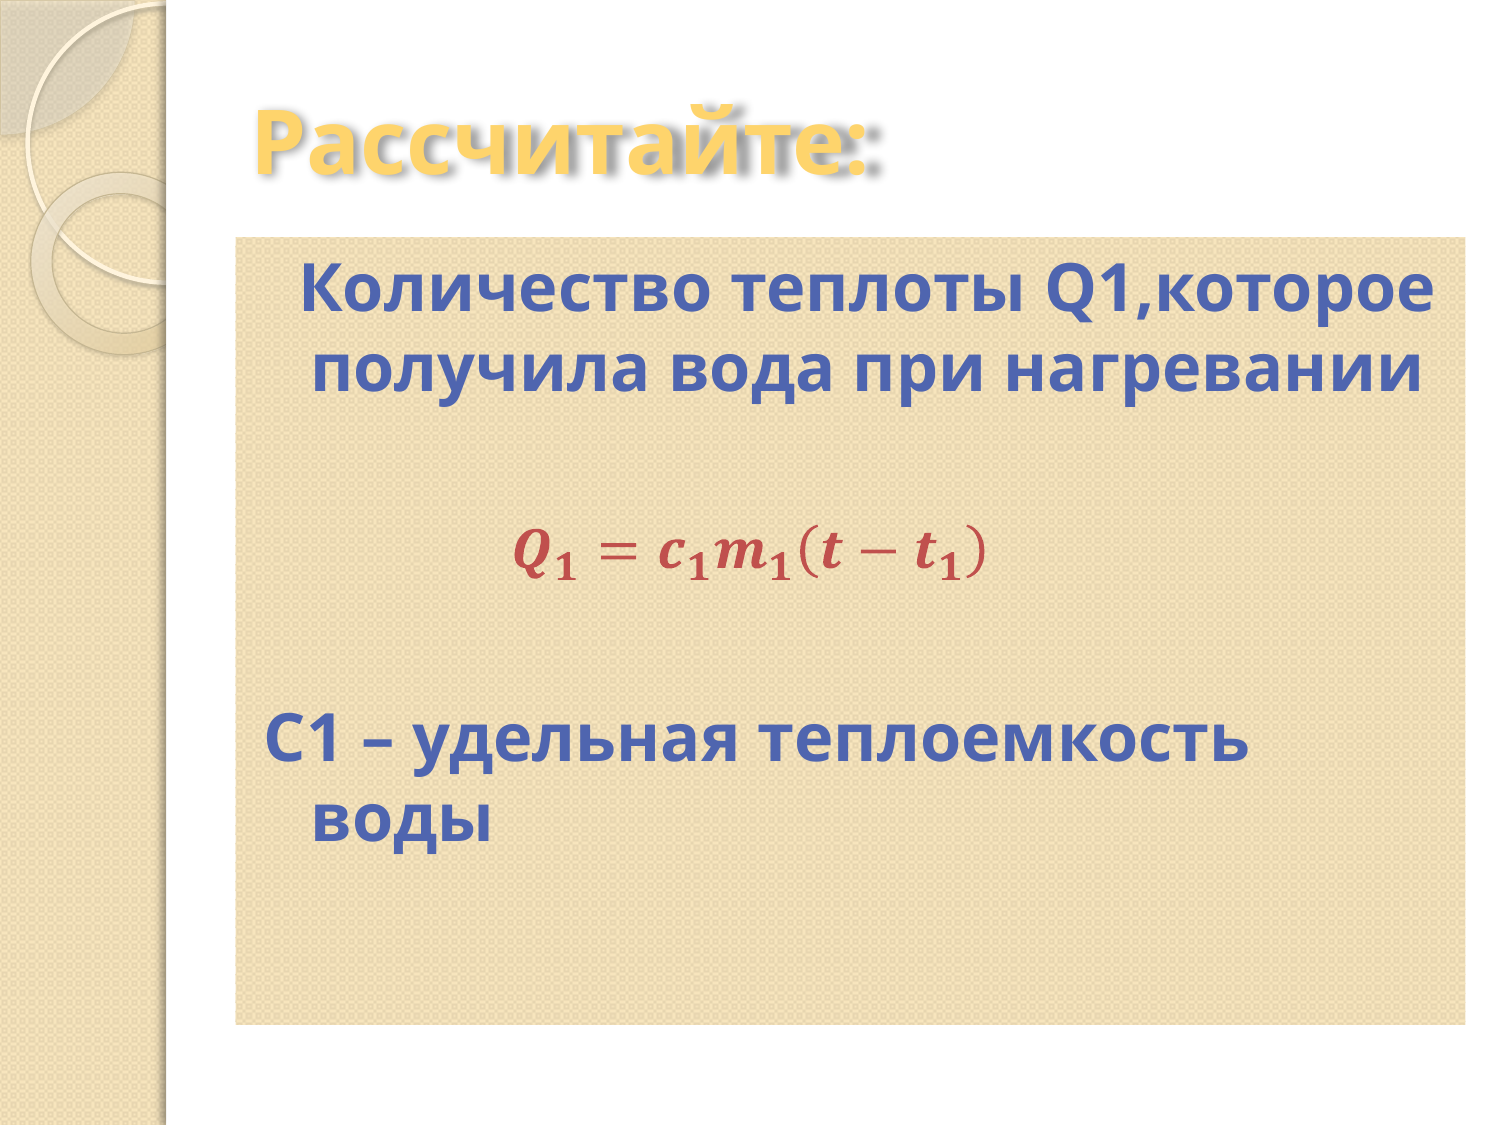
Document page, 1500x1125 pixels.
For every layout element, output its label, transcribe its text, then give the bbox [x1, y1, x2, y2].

list Количество теплоты Q1,которое получила вода при нагревании С1 – удельная теплоемкость воды [235, 237, 1466, 1025]
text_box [262, 512, 1238, 613]
title Рассчитайте: [235, 45, 1466, 233]
